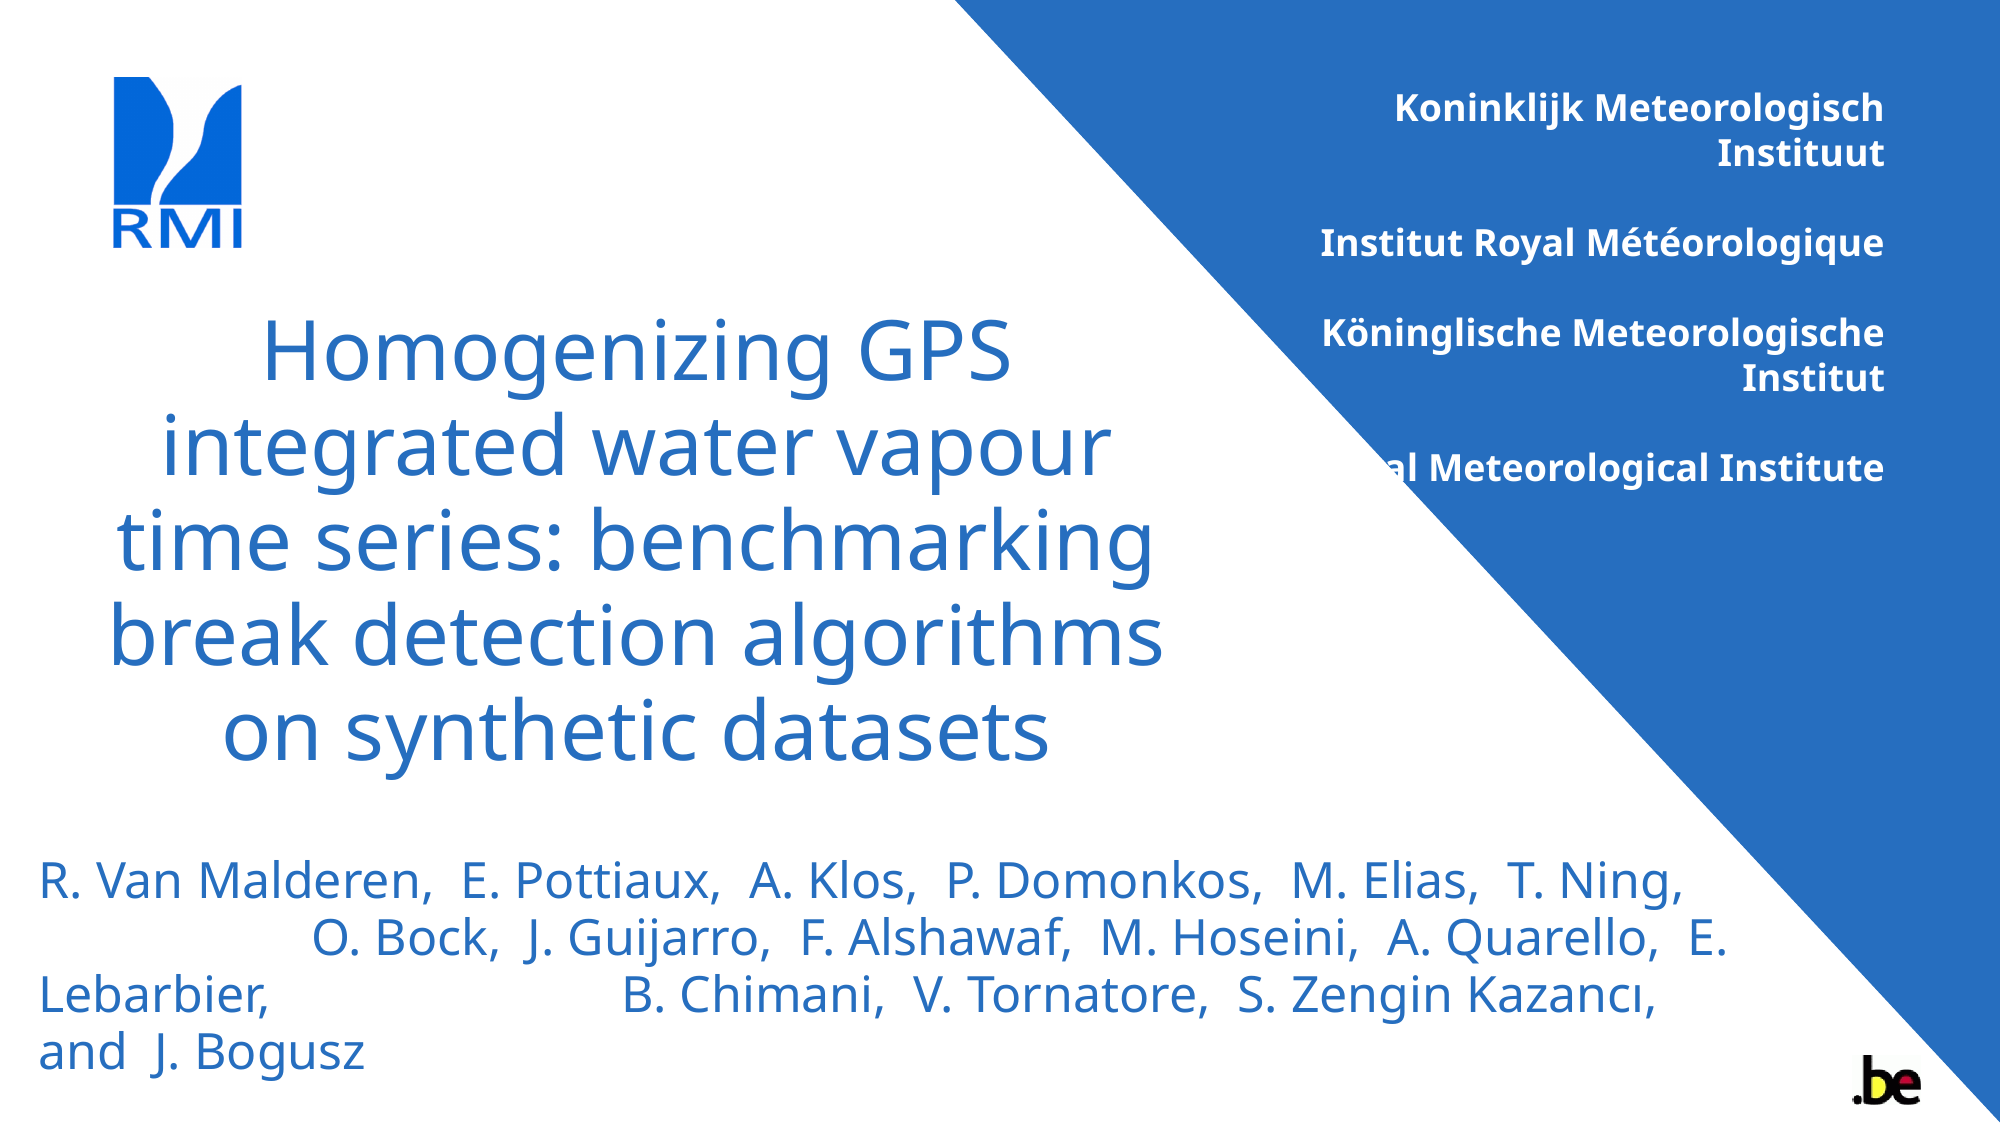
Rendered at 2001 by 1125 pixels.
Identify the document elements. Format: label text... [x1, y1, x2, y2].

picture [113, 77, 242, 248]
list R. Van Malderen, E. Pottiaux, A. Klos, P. Domonkos, M. Elias, T. Ning, O. Bock, J. Guijarro, F. Alshawaf, M. Hoseini, A. Quarello, E. Lebarbier, B. Chimani, V. Tornatore, S. Zengin Kazancı, and J. Bogusz [23, 845, 1769, 1039]
picture [1852, 1054, 1921, 1105]
list Homogenizing GPS integrated water vapour time series: benchmarking break detection algorithms on synthetic datasets [58, 297, 1217, 789]
